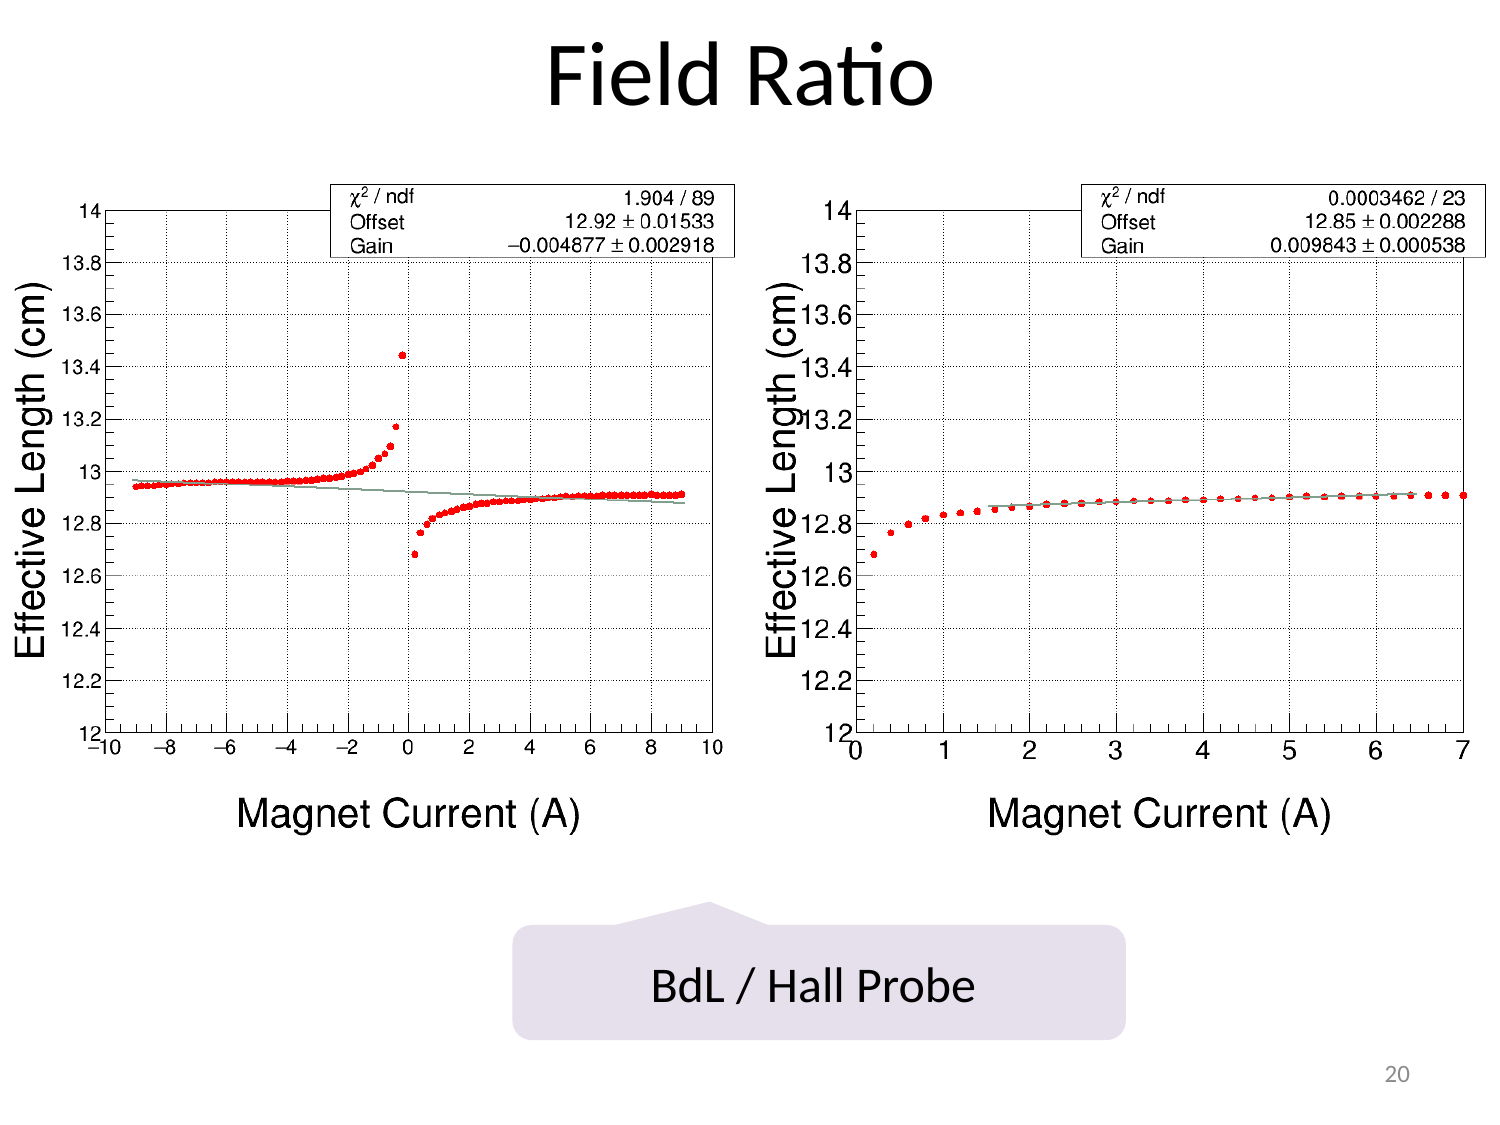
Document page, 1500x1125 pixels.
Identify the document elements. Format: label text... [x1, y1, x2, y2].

slide_number 20 [1074, 1042, 1425, 1103]
picture [751, 137, 1500, 864]
title Field Ratio [66, 0, 1417, 136]
picture [0, 137, 749, 864]
text_box BdL / Hall Probe [510, 899, 1128, 1043]
